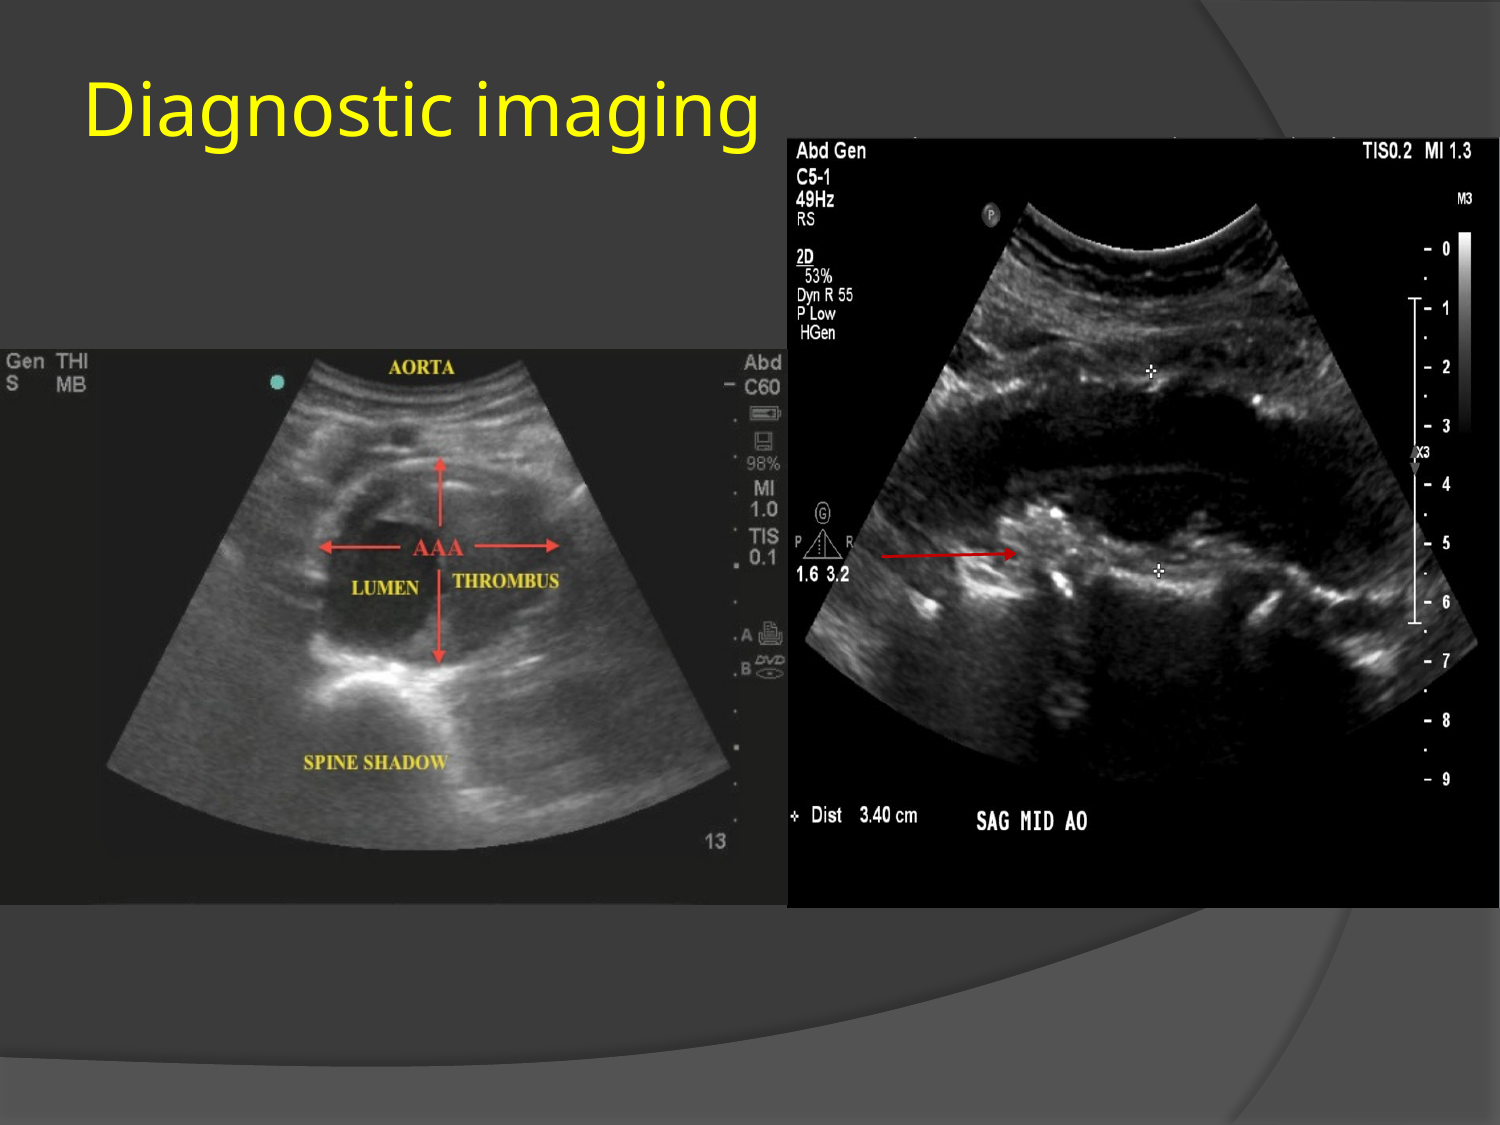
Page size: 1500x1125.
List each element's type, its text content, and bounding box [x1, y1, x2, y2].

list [787, 137, 1500, 908]
picture [0, 349, 788, 905]
title Diagnostic imaging [75, 12, 1300, 200]
